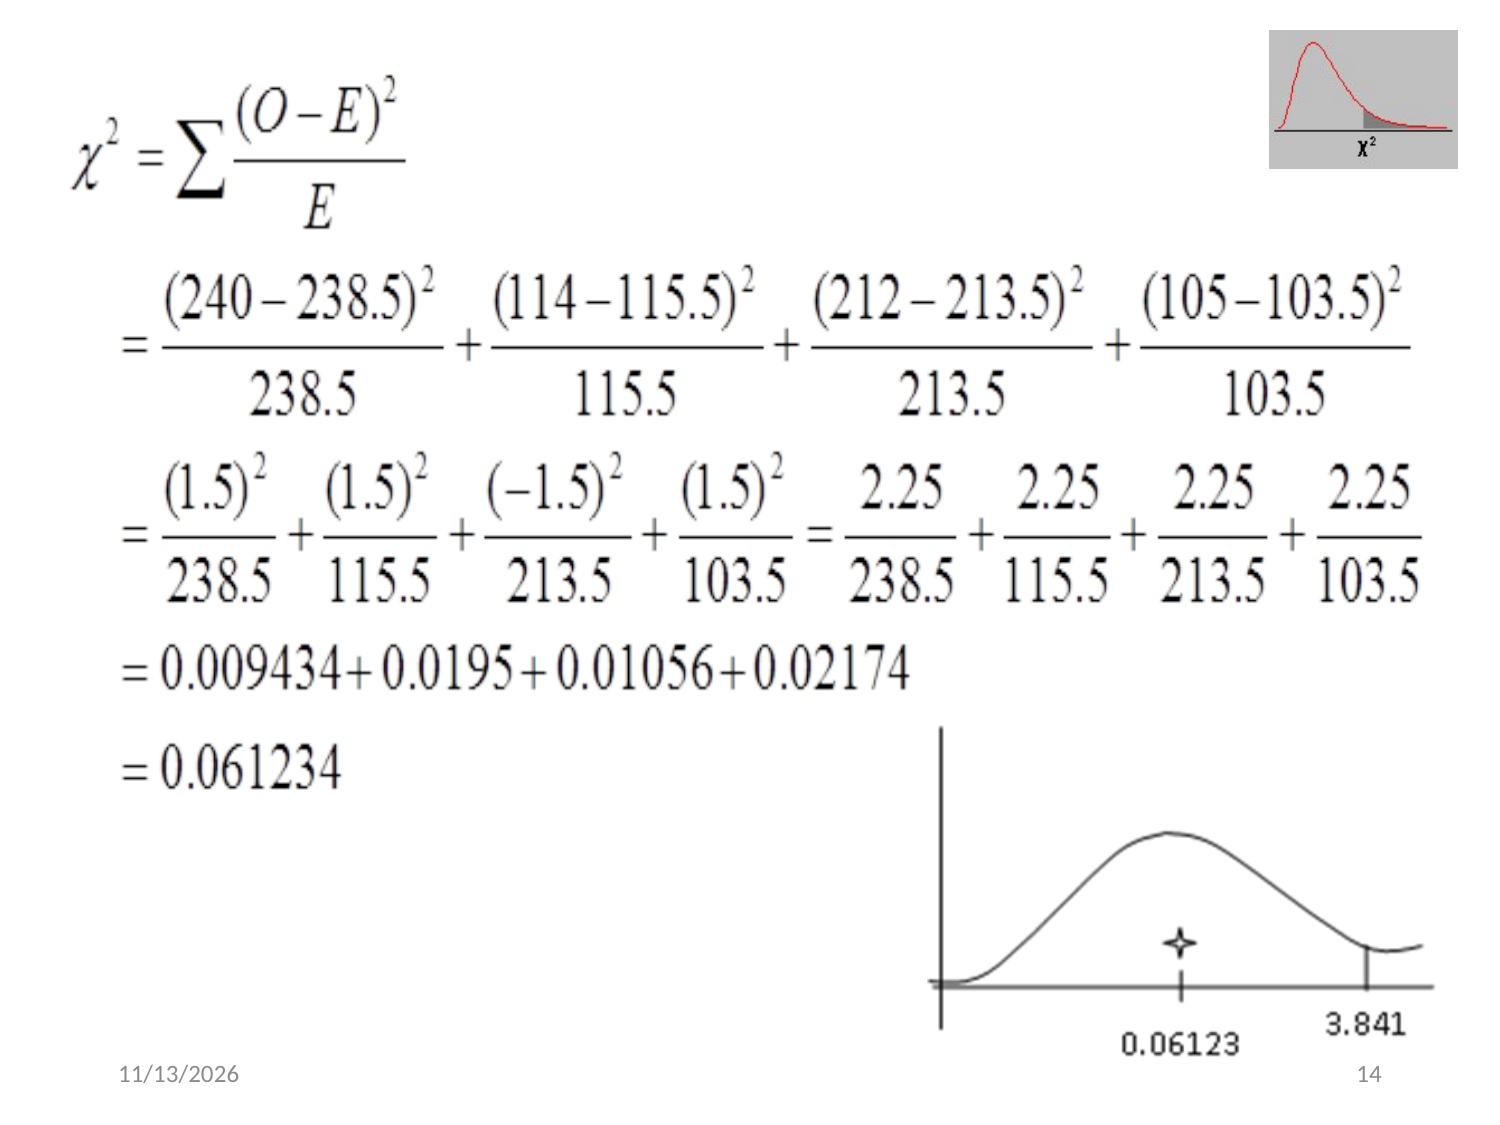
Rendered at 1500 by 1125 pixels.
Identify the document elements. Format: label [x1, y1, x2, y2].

slide_number [103, 1042, 441, 1103]
picture [64, 30, 1458, 1103]
